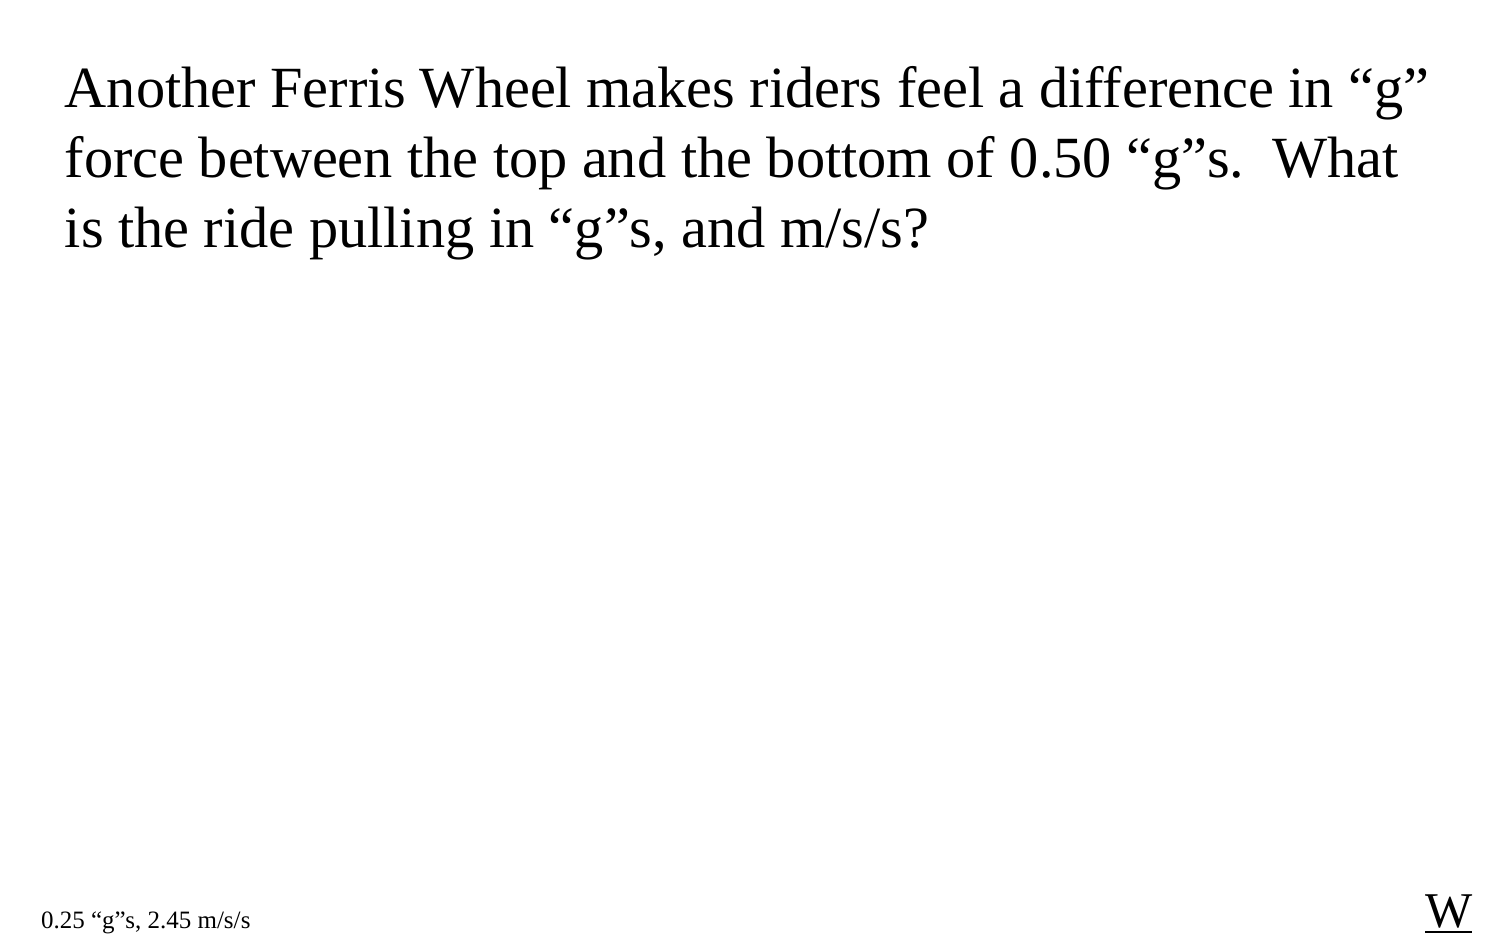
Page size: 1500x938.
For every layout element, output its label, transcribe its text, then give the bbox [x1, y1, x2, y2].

text_box Another Ferris Wheel makes riders feel a difference in “g” force between the top and the bottom of 0.50 “g”s. What is the ride pulling in “g”s, and m/s/s? [50, 41, 1450, 267]
text_box W [1410, 870, 1488, 938]
text_box 0.25 “g”s, 2.45 m/s/s [26, 895, 266, 938]
